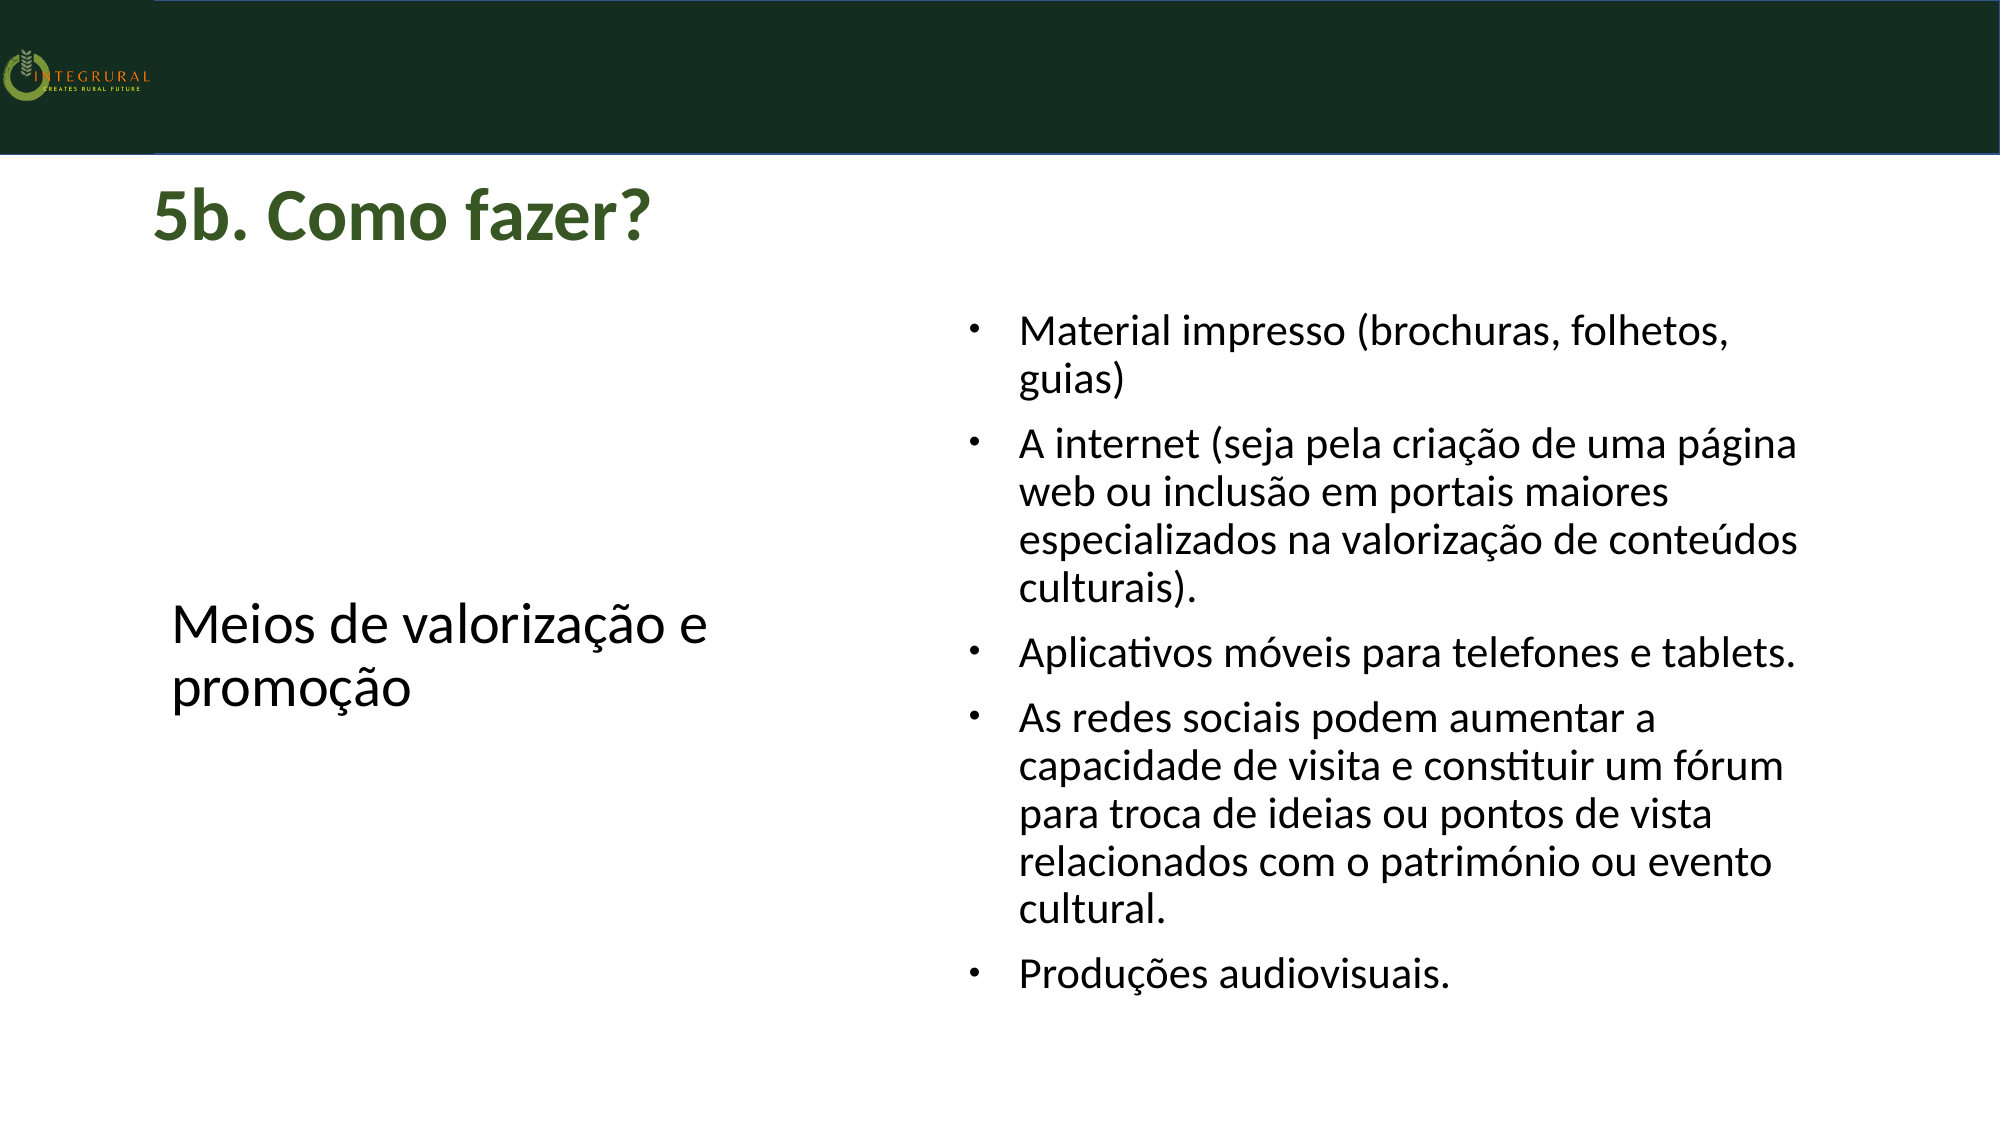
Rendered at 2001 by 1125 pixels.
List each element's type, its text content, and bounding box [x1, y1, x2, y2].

picture [0, 0, 154, 154]
list Material impresso (brochuras, folhetos, guias) A internet (seja pela criação de uma página web ou inclusão em portais maiores especializados na valorização de conteúdos culturais). Aplicativos móveis para telefones e tablets. As redes sociais podem aumentar a capacidade de visita e constituir um fórum para troca de ideias ou pontos de vista relacionados com o património ou evento cultural. Produções audiovisuais. [937, 299, 1863, 1014]
list Meios de valorização e promoção [137, 299, 825, 1014]
title 5b. Como fazer? [137, 107, 1863, 325]
text_box [156, 0, 2000, 154]
